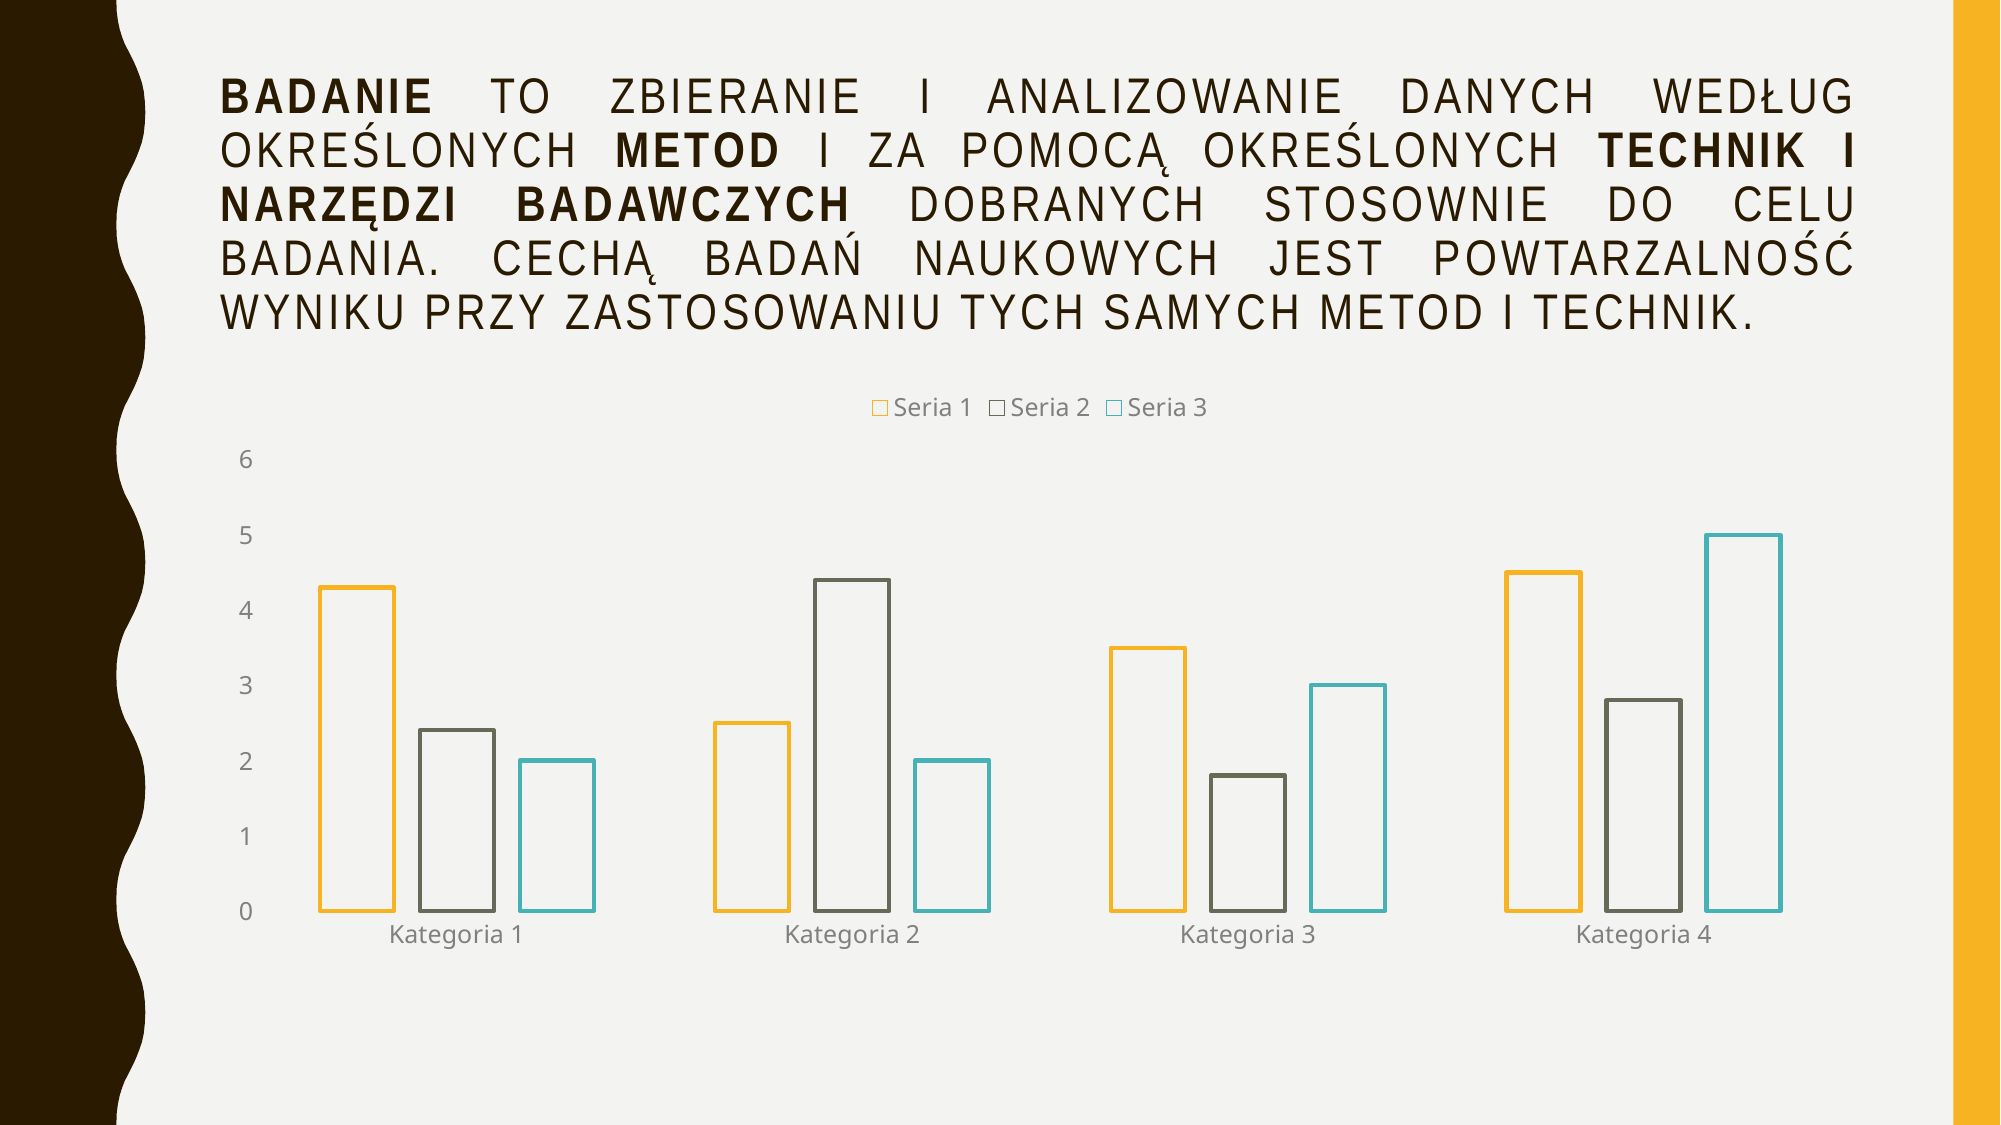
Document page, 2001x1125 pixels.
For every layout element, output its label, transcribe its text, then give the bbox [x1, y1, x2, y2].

chart [205, 373, 1875, 964]
title Badanie to zbieranie i analizowanie danych według określonych metod i za pomocą określonych technik i narzędzi badawczych dobranych stosownie do celu badania. Cechą badań naukowych jest powtarzalność wyniku przy zastosowaniu tych samych metod i technik. [205, 62, 1875, 350]
